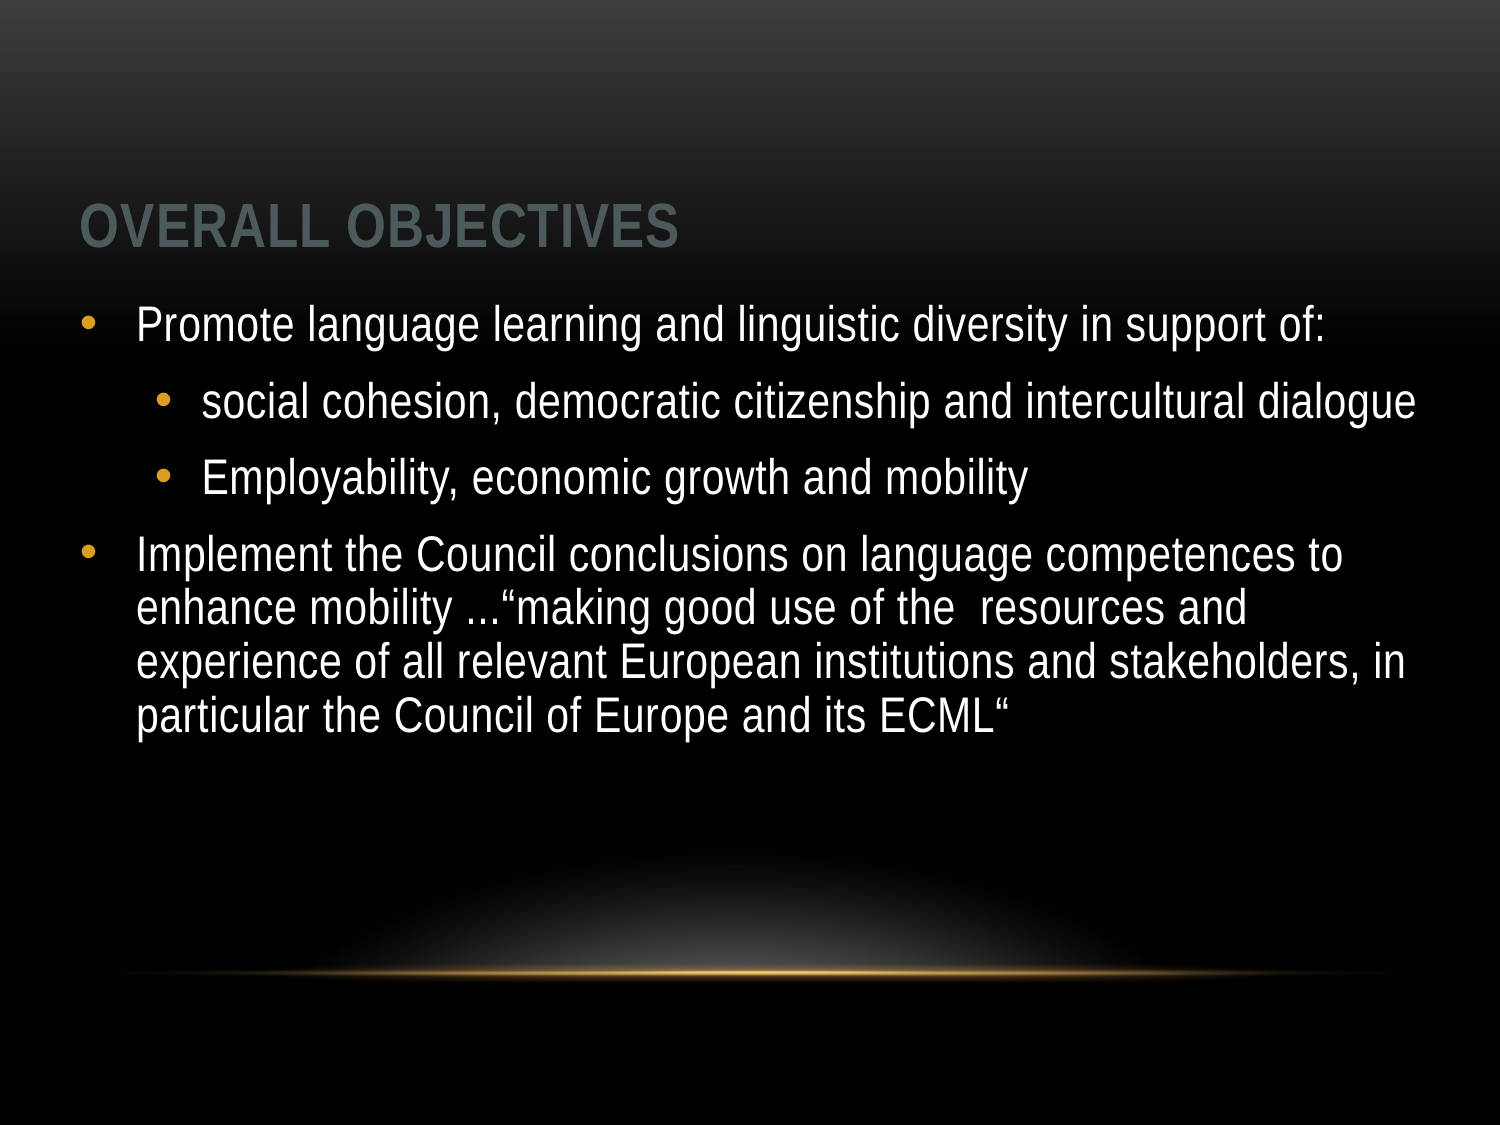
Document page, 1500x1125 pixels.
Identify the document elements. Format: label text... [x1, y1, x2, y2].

picture [0, 0, 1500, 1125]
title Overall objectives [64, 137, 1425, 268]
list Promote language learning and linguistic diversity in support of: social cohesion, democratic citizenship and intercultural dialogue Employability, economic growth and mobility Implement the Council conclusions on language competences to enhance mobility ...“making good use of the resources and experience of all relevant European institutions and stakeholders, in particular the Council of Europe and its ECML“ [64, 290, 1459, 965]
